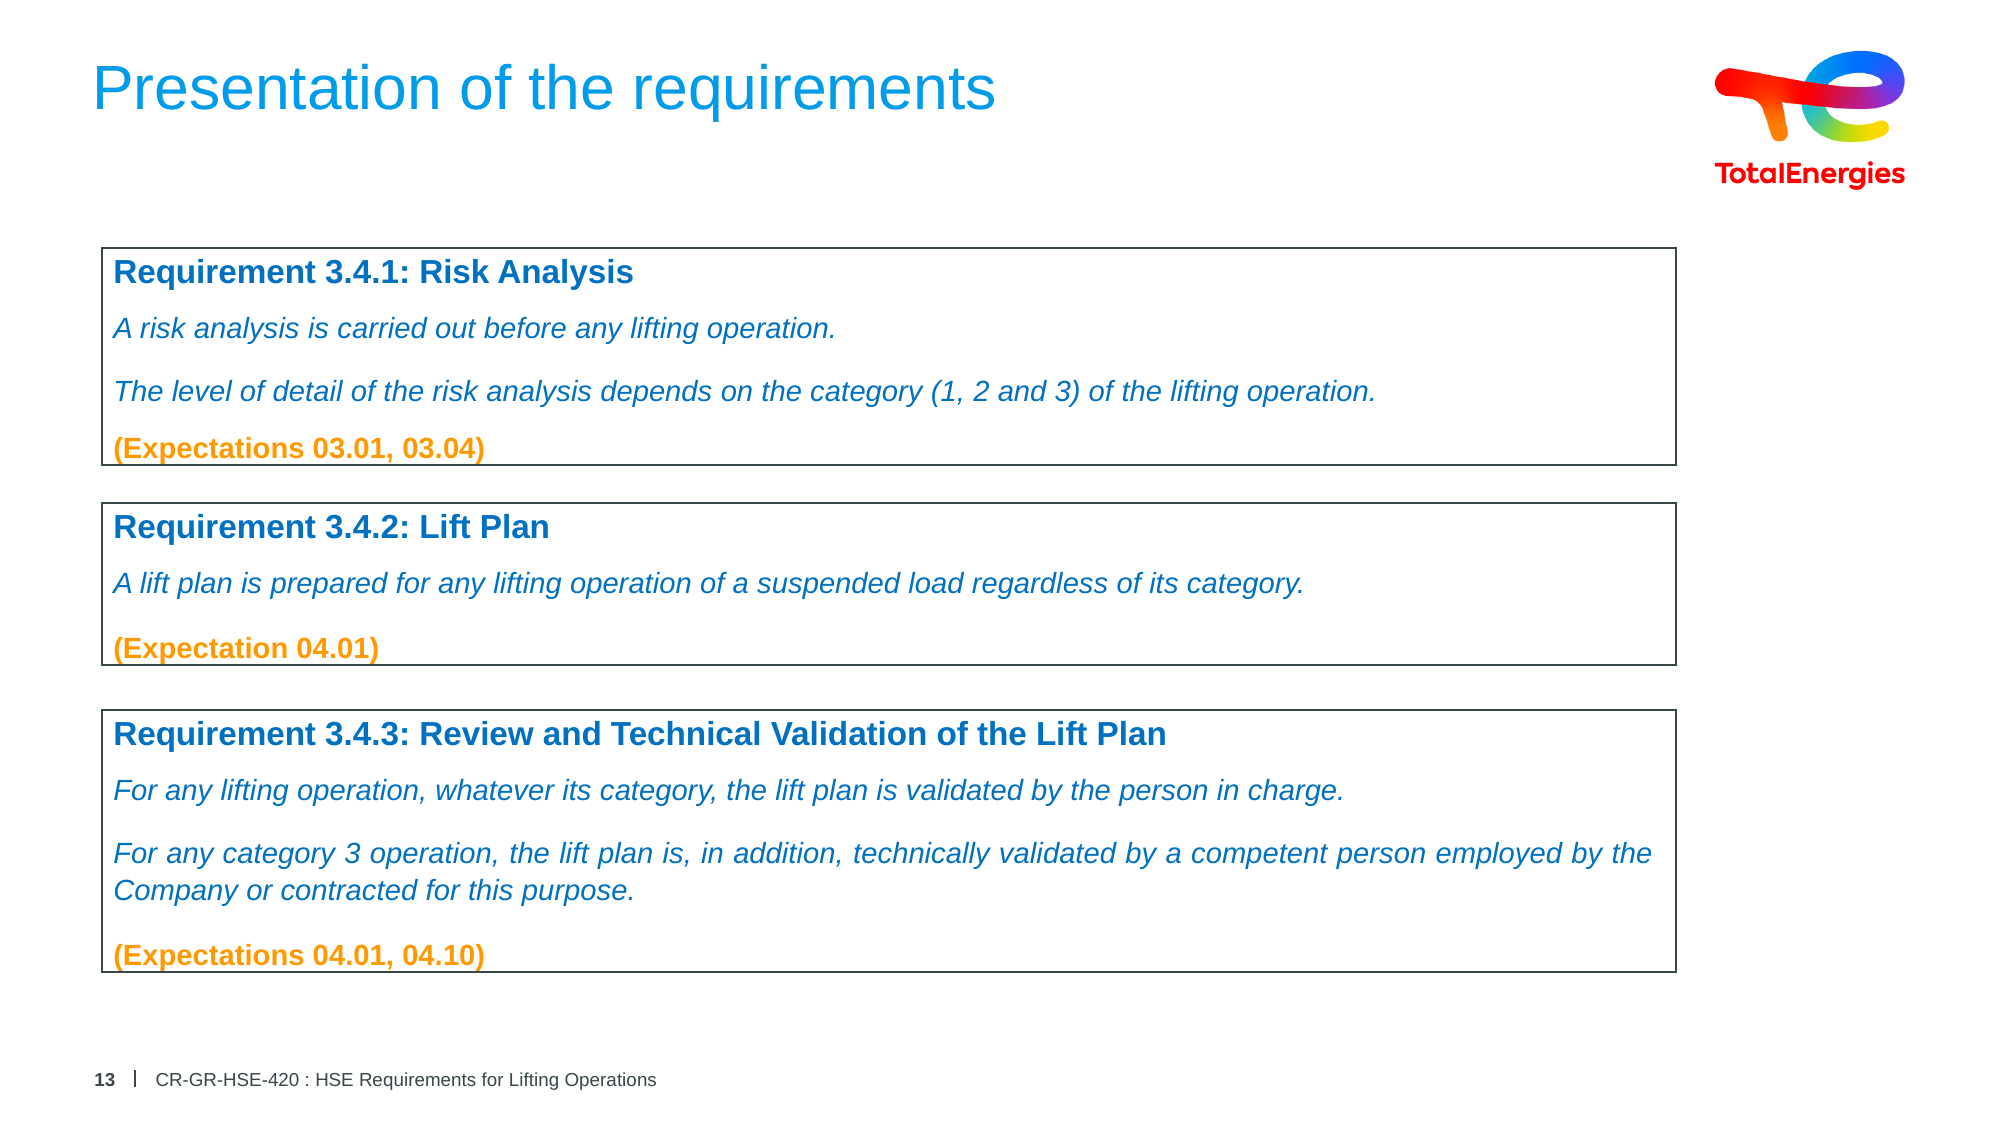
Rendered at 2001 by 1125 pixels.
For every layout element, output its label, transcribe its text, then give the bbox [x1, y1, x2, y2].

footer CR-GR-HSE-420 : HSE Requirements for Lifting Operations [140, 1058, 1888, 1100]
table_cell A risk analysis is carried out before any lifting operation. The level of detail of the risk analysis depends on the category (1, 2 and 3) of the lifting operation. [103, 307, 1675, 427]
picture [1688, 24, 1931, 216]
table_cell (Expectations 04.01, 04.10) [103, 934, 1675, 971]
table_cell (Expectation 04.01) [103, 627, 1675, 664]
title Presentation of the requirements [77, 39, 1672, 134]
table_header Requirement 3.4.2: Lift Plan [103, 504, 1675, 562]
table_cell A lift plan is prepared for any lifting operation of a suspended load regardless of its category. [103, 562, 1675, 627]
table_cell (Expectations 03.01, 03.04) [103, 427, 1675, 464]
slide_number 13 [35, 1058, 131, 1100]
table_header Requirement 3.4.3: Review and Technical Validation of the Lift Plan [103, 711, 1675, 769]
table_header Requirement 3.4.1: Risk Analysis [103, 249, 1675, 307]
table_cell For any lifting operation, whatever its category, the lift plan is validated by the person in charge. For any category 3 operation, the lift plan is, in addition, technically validated by a competent person employed by the Company or contracted for this purpose. [103, 769, 1675, 934]
